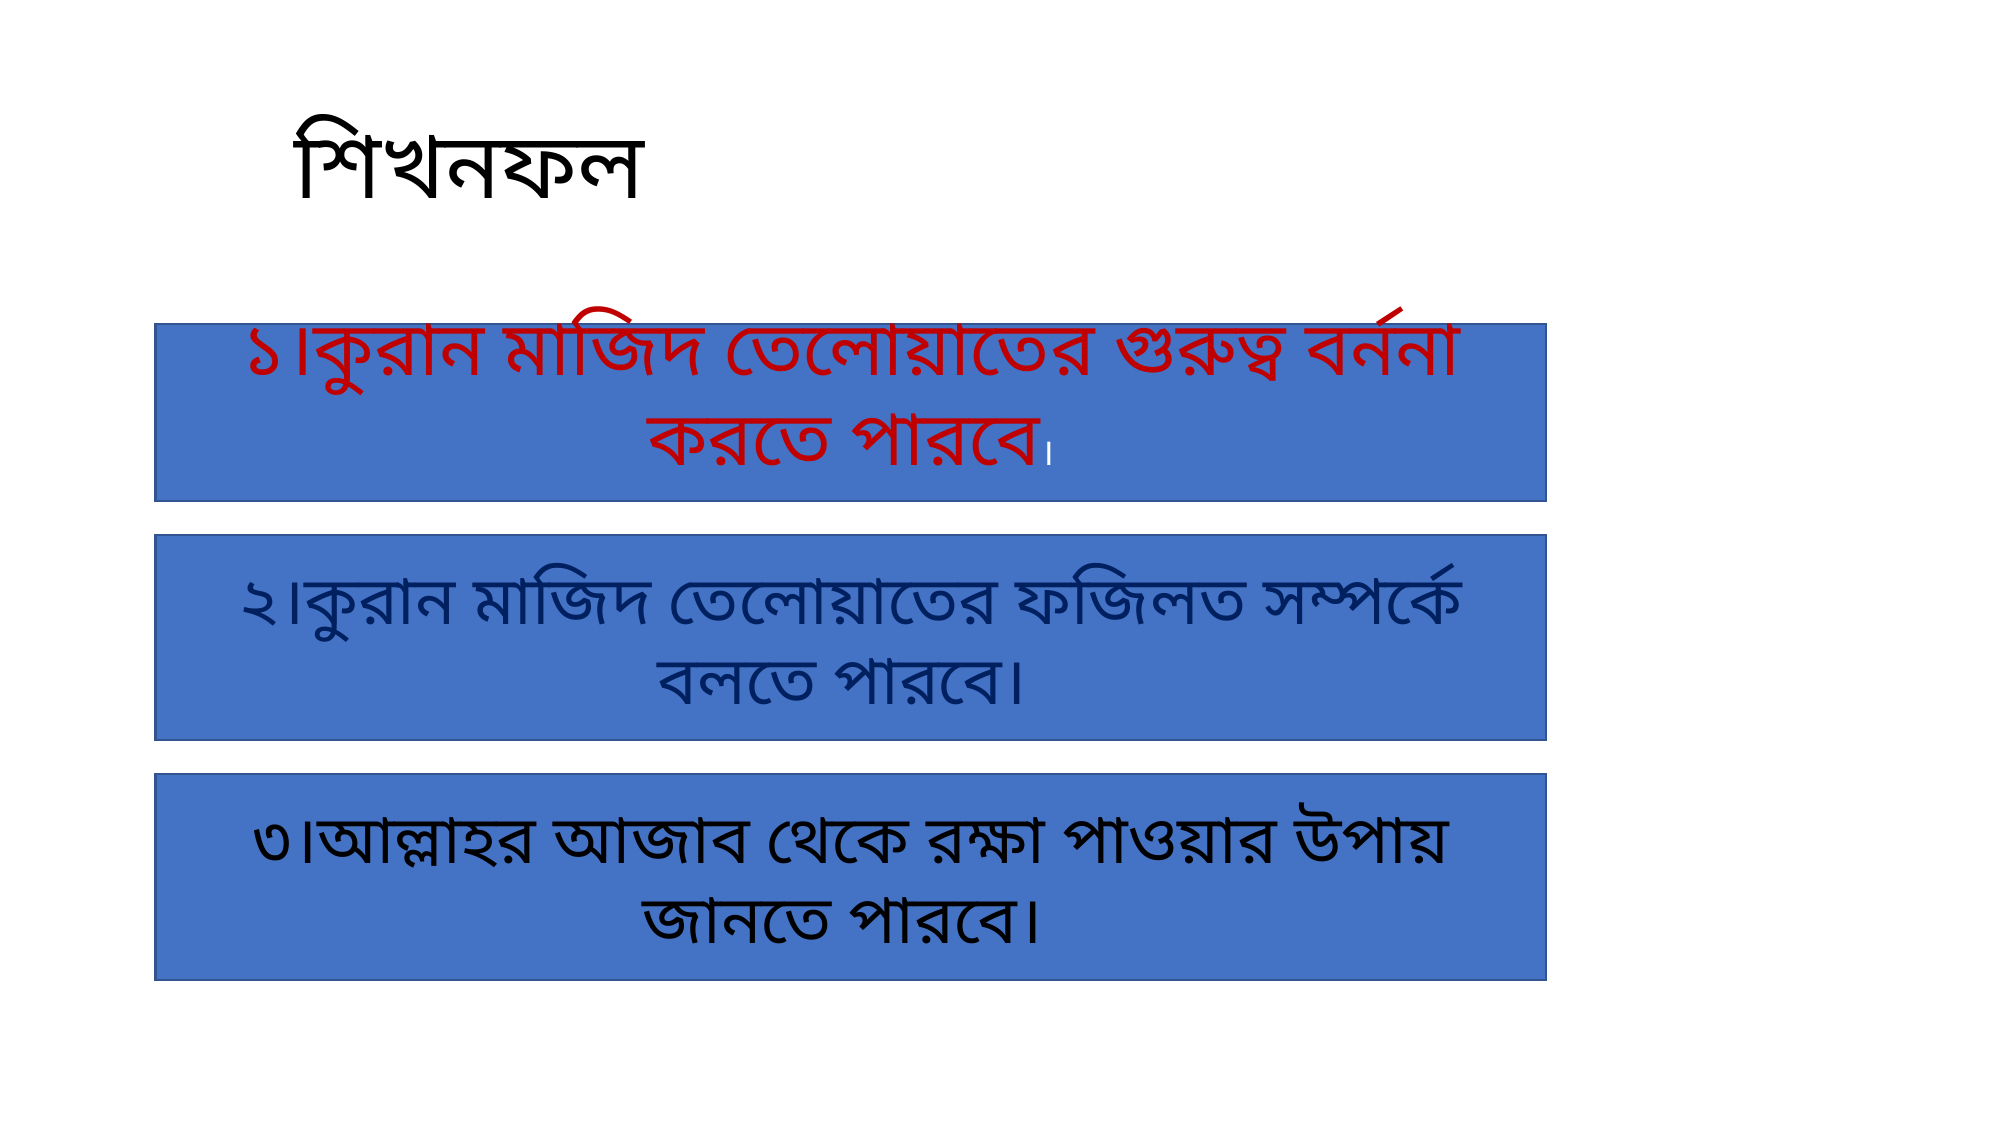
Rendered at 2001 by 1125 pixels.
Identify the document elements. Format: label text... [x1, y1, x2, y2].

title শিখনফল [137, 59, 1863, 278]
text_box ১।কুরান মাজিদ তেলোয়াতের গুরুত্ব বর্ননা করতে পারবে। [154, 323, 1547, 502]
text_box ২।কুরান মাজিদ তেলোয়াতের ফজিলত সম্পর্কে বলতে পারবে। [154, 534, 1547, 741]
text_box ৩।আল্লাহর আজাব থেকে রক্ষা পাওয়ার উপায় জানতে পারবে। [154, 773, 1547, 981]
